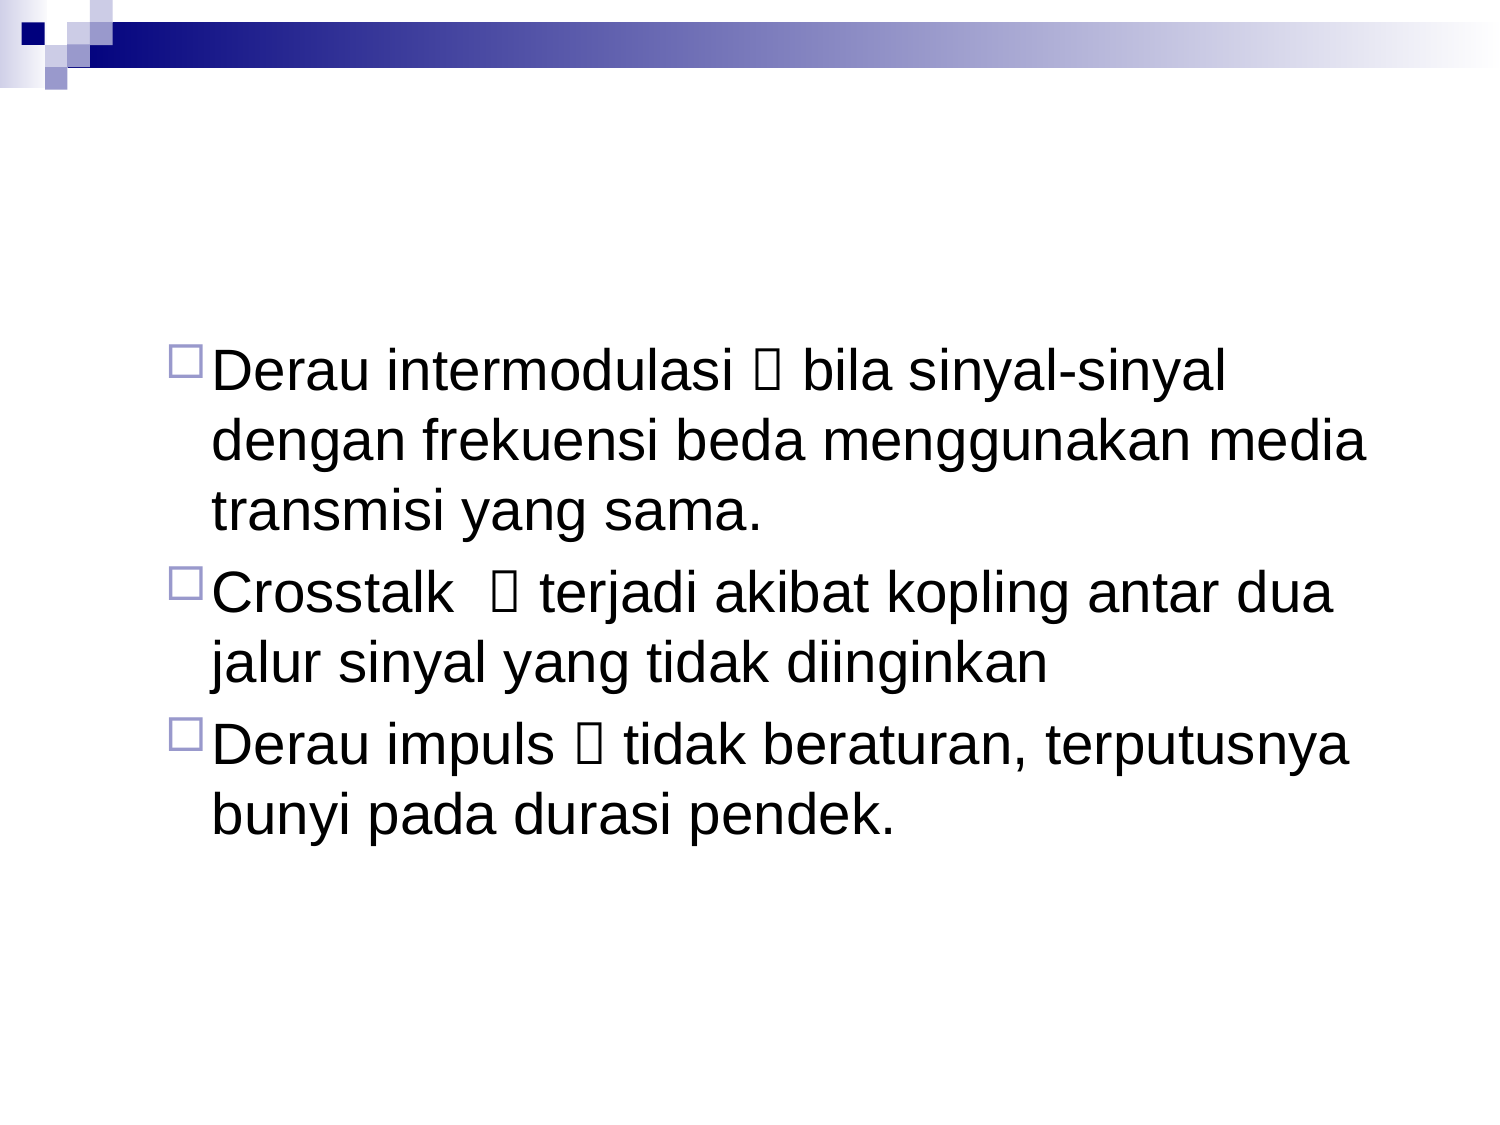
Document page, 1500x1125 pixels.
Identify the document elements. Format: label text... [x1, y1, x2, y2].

list Derau intermodulasi  bila sinyal-sinyal dengan frekuensi beda menggunakan media transmisi yang sama. Crosstalk  terjadi akibat kopling antar dua jalur sinyal yang tidak diinginkan Derau impuls  tidak beraturan, terputusnya bunyi pada durasi pendek. [74, 324, 1426, 963]
